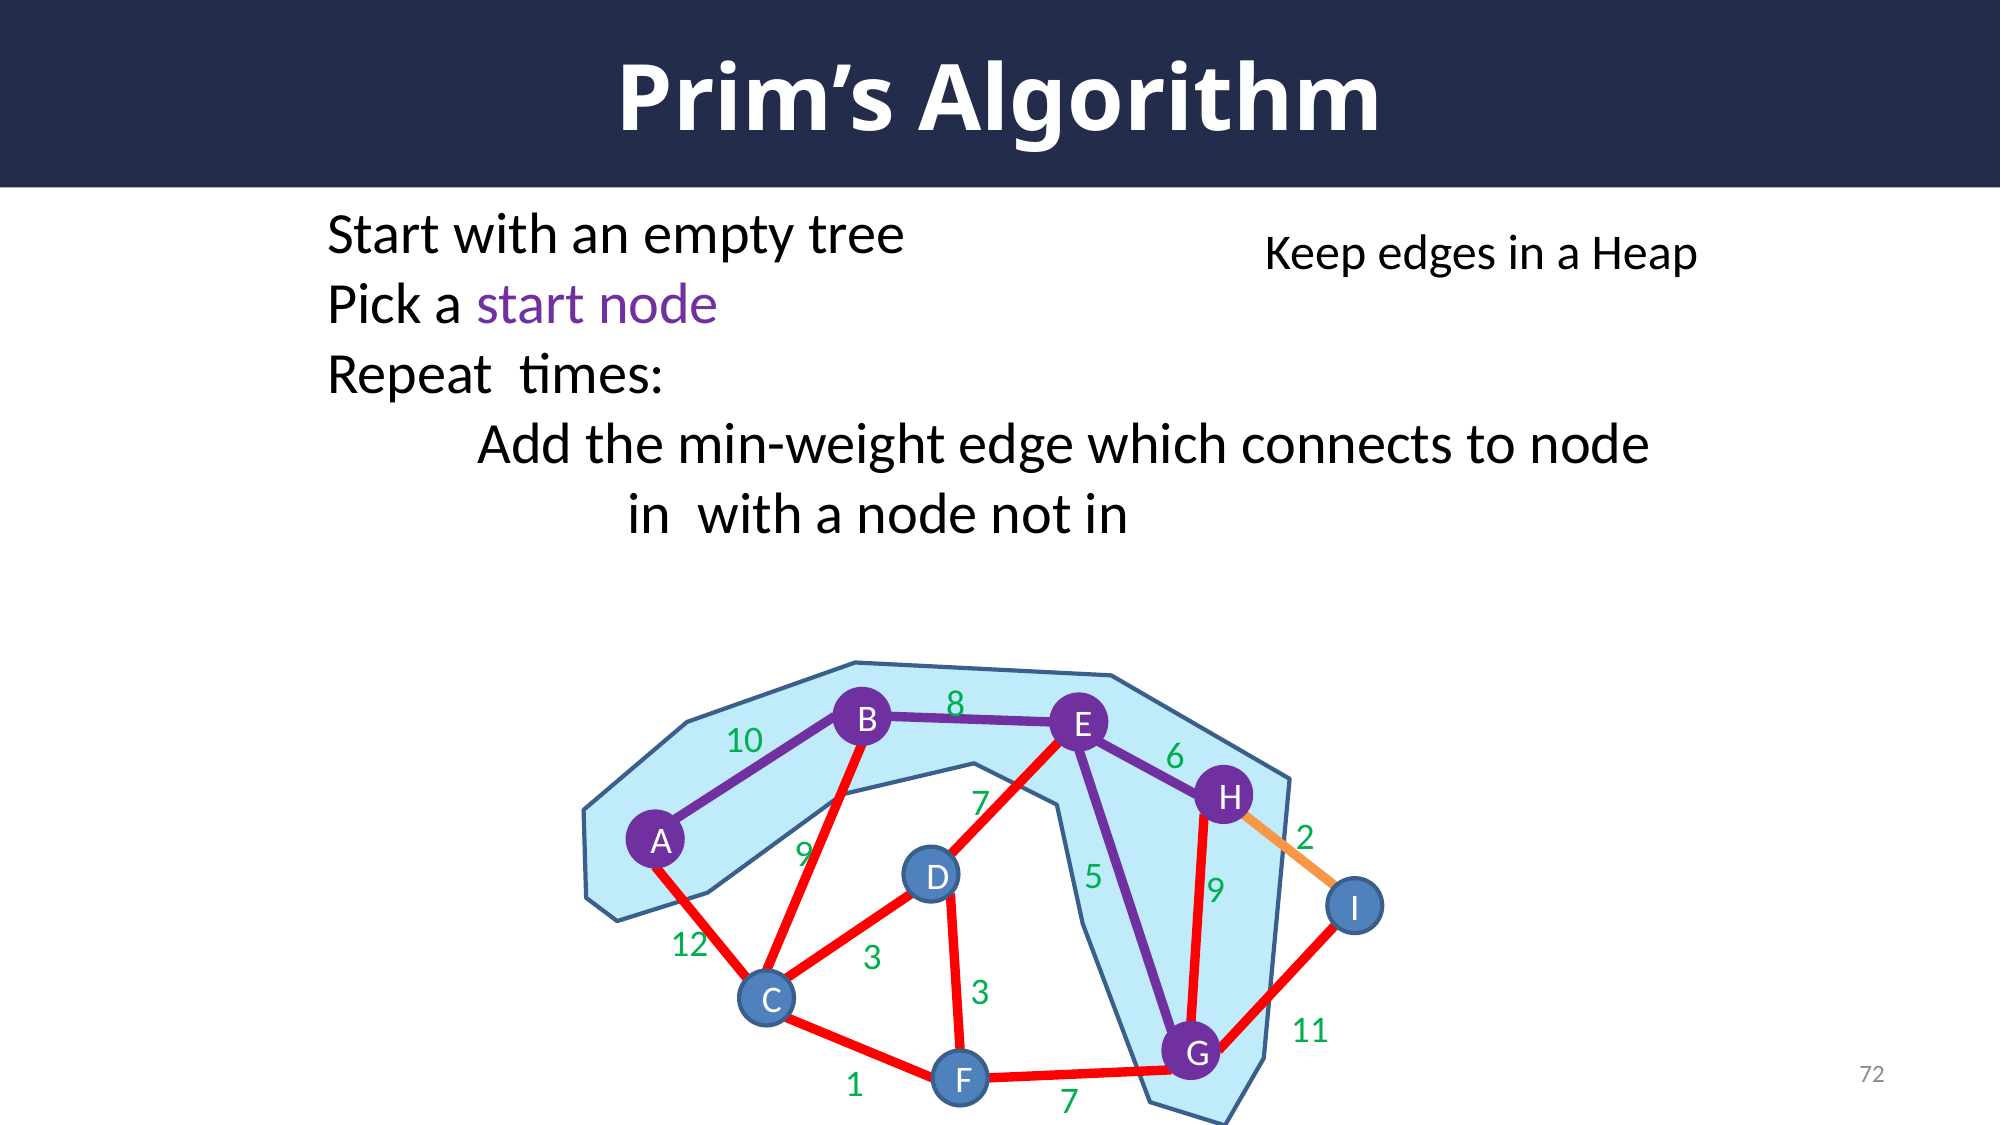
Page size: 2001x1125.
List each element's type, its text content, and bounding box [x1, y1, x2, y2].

slide_number 72 [1433, 1042, 1900, 1103]
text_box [627, 671, 1383, 1125]
title Prim’s Algorithm [99, 24, 1900, 163]
text_box [581, 774, 622, 924]
text_box [827, 660, 1047, 670]
